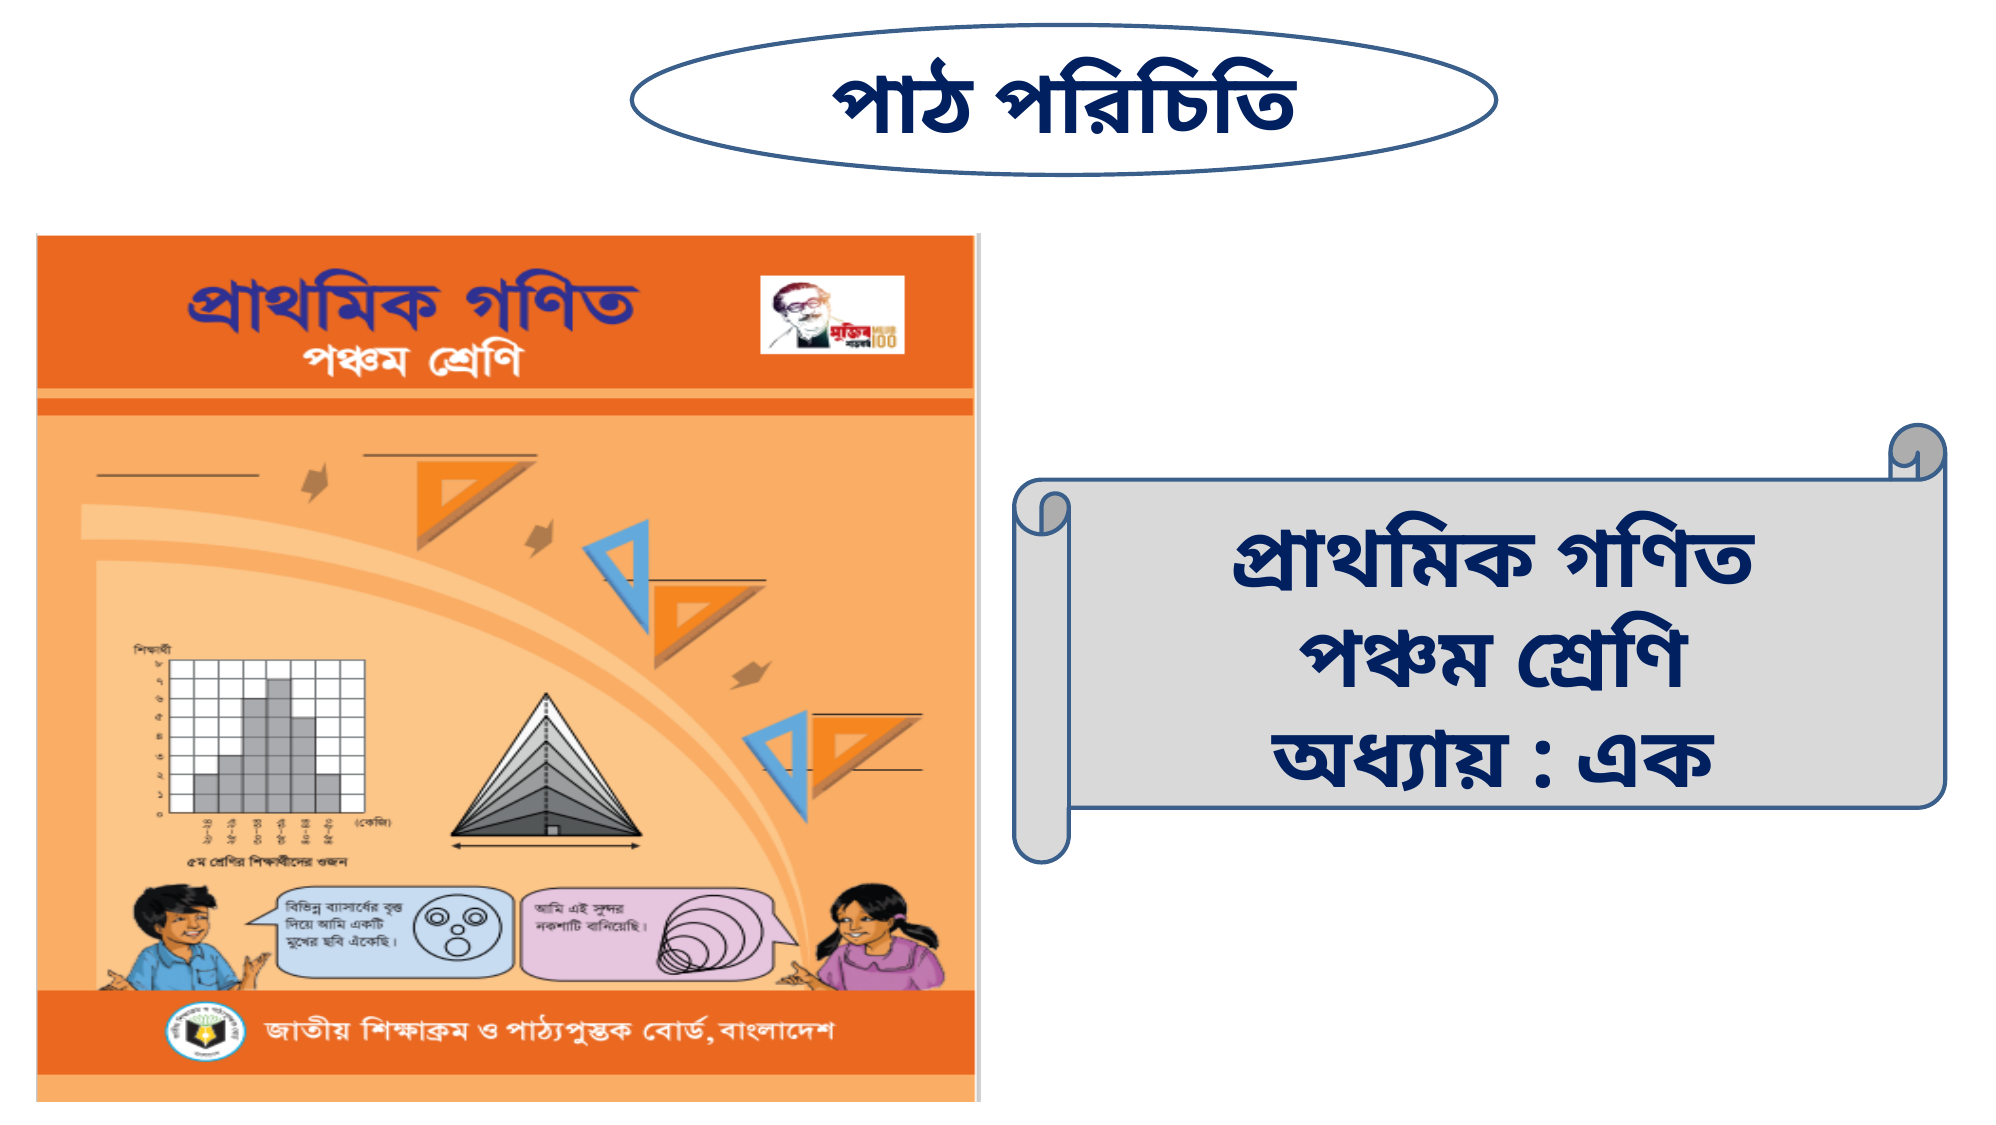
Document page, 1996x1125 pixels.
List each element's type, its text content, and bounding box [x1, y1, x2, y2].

text_box প্রাথমিক গণিত পঞ্চম শ্রেণি অধ্যায় : এক [1012, 422, 1948, 865]
text_box পাঠ পরিচিতি [629, 22, 1499, 178]
picture [36, 233, 982, 1102]
